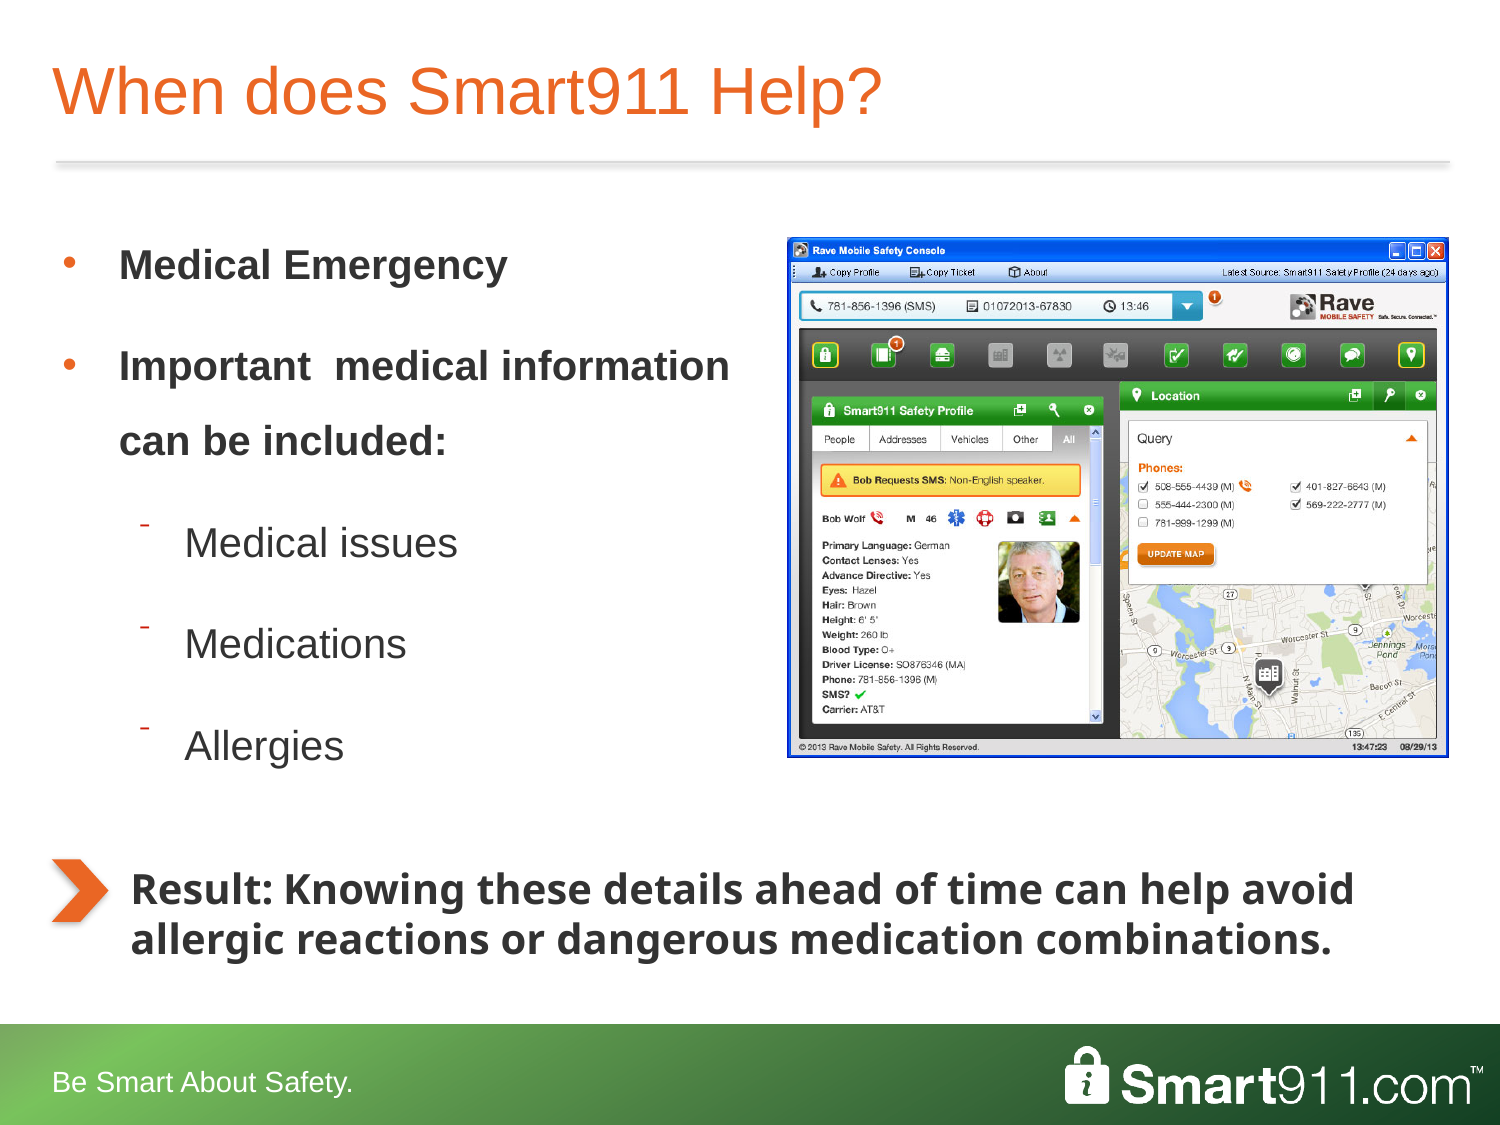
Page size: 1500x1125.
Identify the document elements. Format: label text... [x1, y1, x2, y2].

picture [0, 1024, 1500, 1125]
list Medical Emergency Important medical information can be included: Medical issues Medications Allergies [62, 212, 788, 788]
text_box [51, 858, 110, 923]
text_box Result: Knowing these details ahead of time can help avoid allergic reactions or dangerous medication combinations. [115, 855, 1500, 1066]
title When does Smart911 Help? [37, 12, 1113, 163]
picture [787, 237, 1449, 758]
